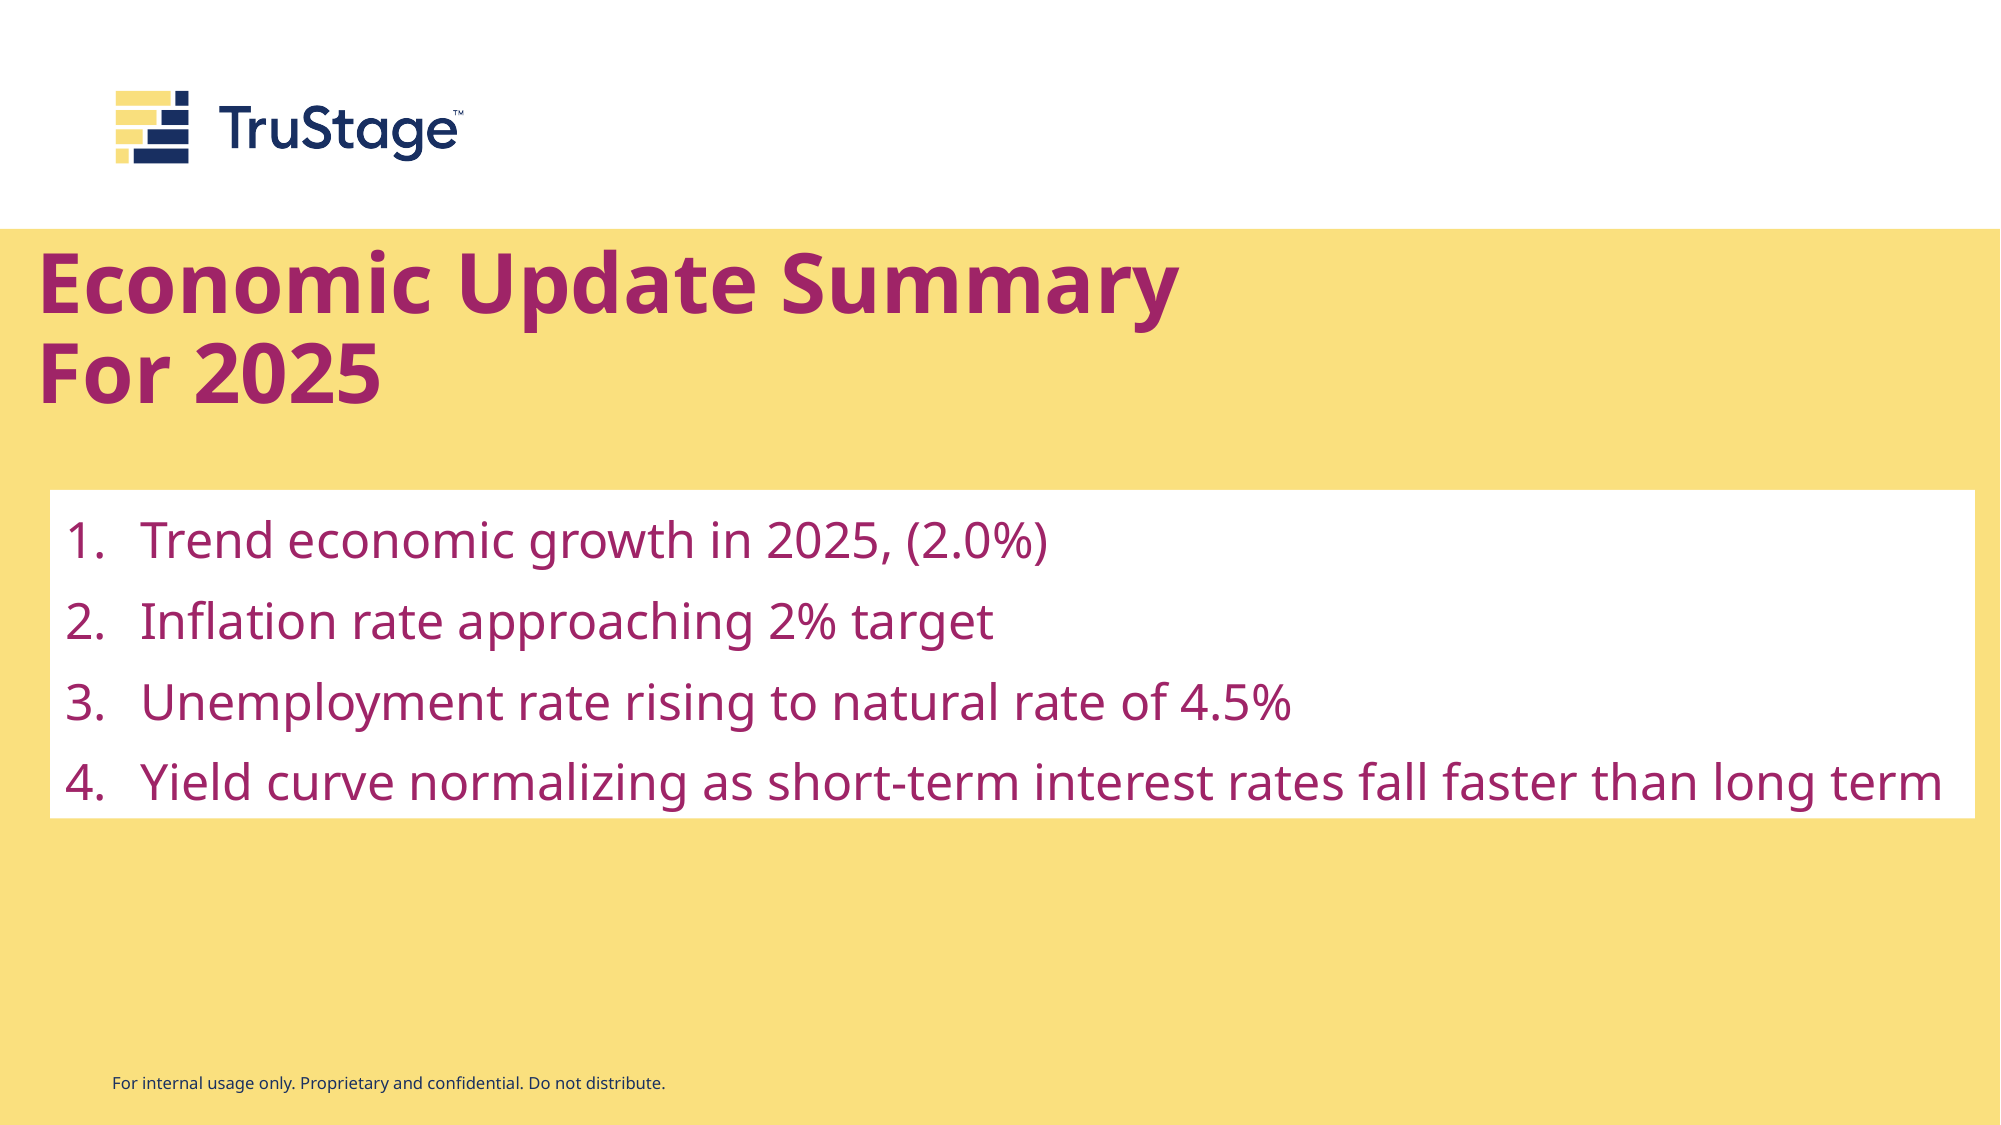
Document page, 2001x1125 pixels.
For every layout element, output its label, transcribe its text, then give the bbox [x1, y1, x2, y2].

list Trend economic growth in 2025, (2.0%) Inflation rate approaching 2% target Unemployment rate rising to natural rate of 4.5% Yield curve normalizing as short-term interest rates fall faster than long term [50, 489, 1975, 819]
picture [73, 48, 506, 206]
title Economic Update Summary For 2025 [24, 229, 1950, 435]
